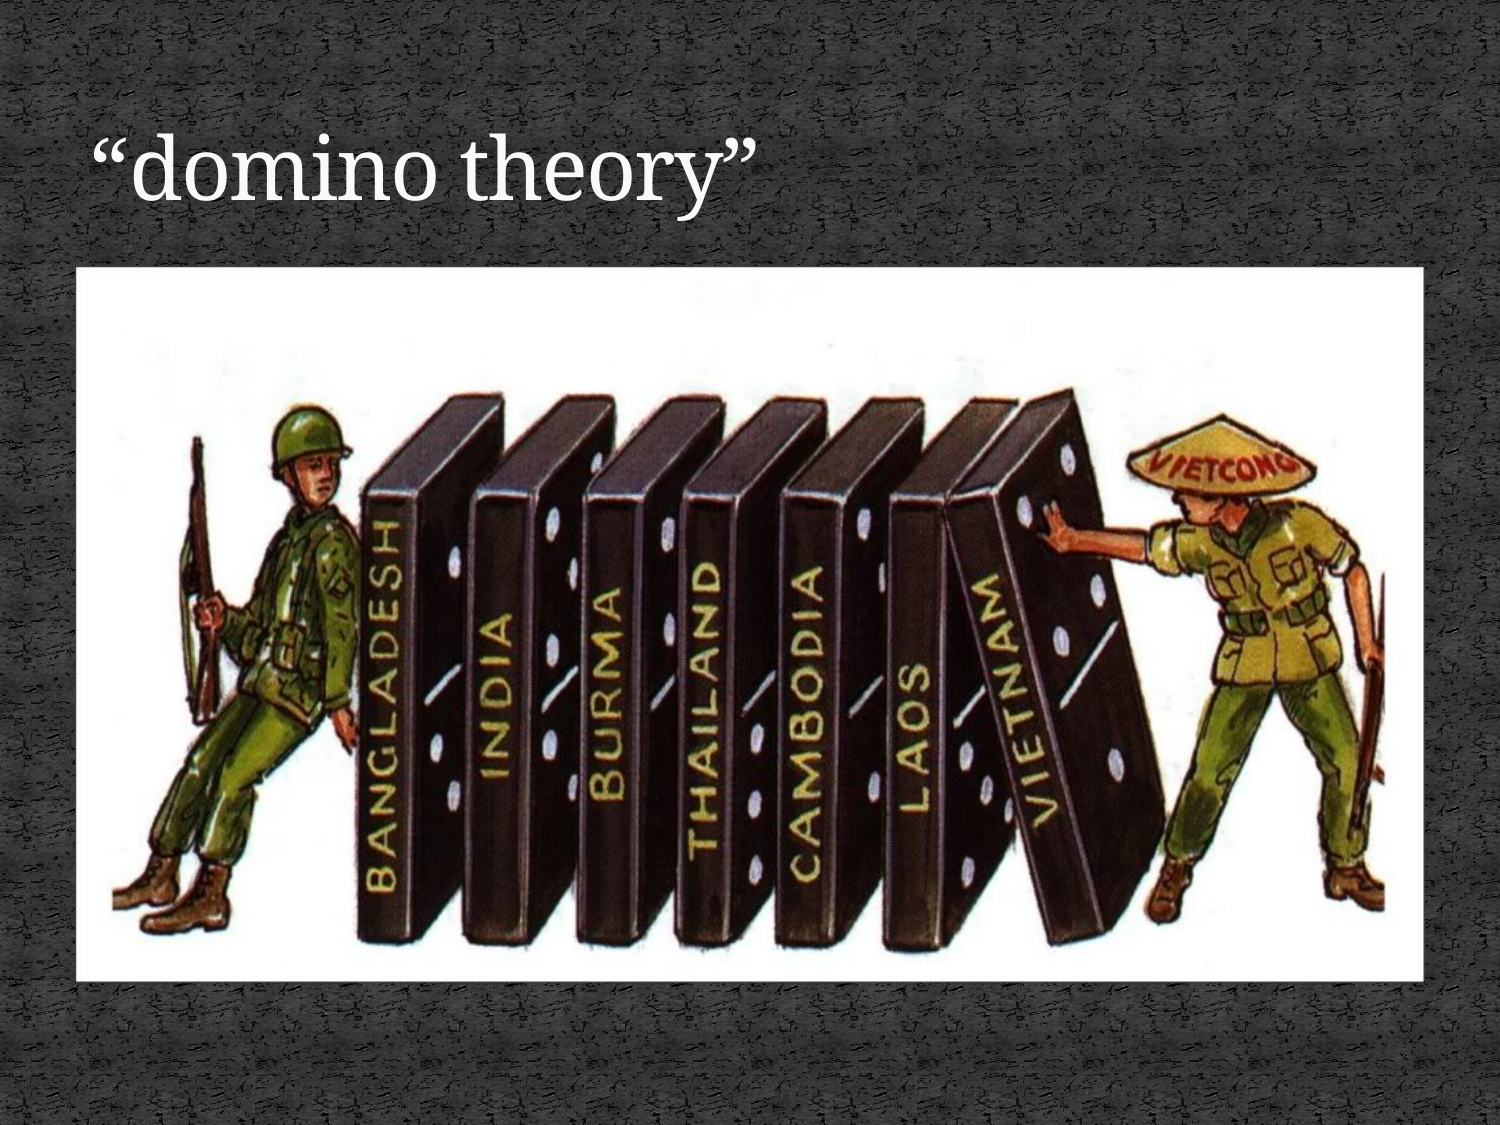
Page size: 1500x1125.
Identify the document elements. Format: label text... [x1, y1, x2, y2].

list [77, 252, 1424, 998]
title “domino theory” [74, 24, 1425, 225]
